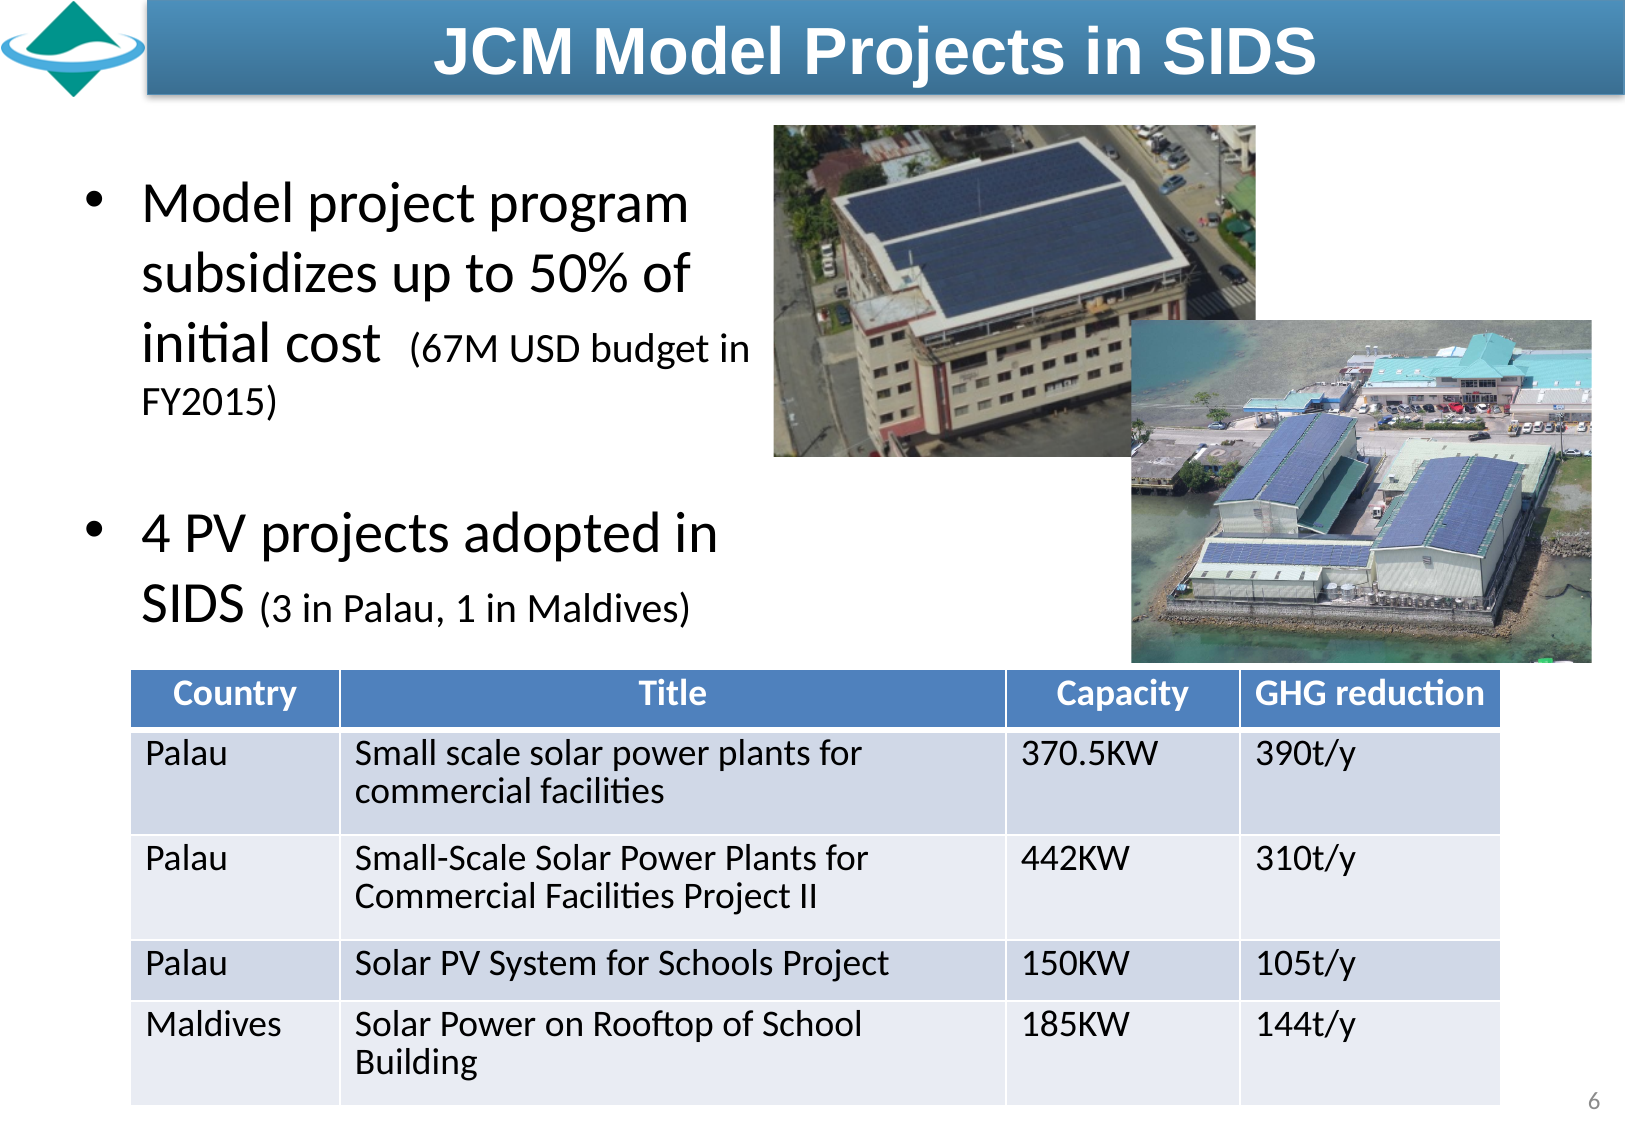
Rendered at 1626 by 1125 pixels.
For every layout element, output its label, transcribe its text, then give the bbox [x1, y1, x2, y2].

picture [773, 125, 1592, 663]
table_cell Small-Scale Solar Power Plants for Commercial Facilities Project II [341, 836, 1005, 939]
table_cell 105t/y [1241, 941, 1500, 1000]
table_header Title [341, 670, 1005, 727]
table_header Country [131, 670, 339, 727]
table_cell 370.5KW [1007, 733, 1239, 834]
list Model project program subsidizes up to 50% of initial cost (67M USD budget in FY2015) 4 PV projects adopted in SIDS (3 in Palau, 1 in Maldives) [70, 156, 788, 899]
table_cell Maldives [131, 1002, 339, 1105]
table_header Capacity [1007, 670, 1239, 727]
text_box JCM Model Projects in SIDS [147, 0, 1624, 95]
table_header GHG reduction [1241, 671, 1500, 727]
table_cell Solar Power on Rooftop of School Building [341, 1002, 1005, 1105]
table_cell 390t/y [1241, 733, 1500, 834]
table_cell Palau [131, 733, 339, 834]
table_cell Small scale solar power plants for commercial facilities [341, 733, 1005, 834]
table_cell 144t/y [1241, 1002, 1500, 1105]
table_cell 150KW [1007, 941, 1239, 1000]
table_cell Palau [131, 836, 339, 939]
picture [1, 0, 145, 97]
table_cell 310t/y [1241, 836, 1500, 939]
table_cell 442KW [1007, 836, 1239, 939]
table_cell 185KW [1007, 1002, 1239, 1105]
table_cell Palau [131, 941, 339, 1000]
table_cell Solar PV System for Schools Project [341, 941, 1005, 1000]
slide_number 5 [1236, 1069, 1616, 1125]
